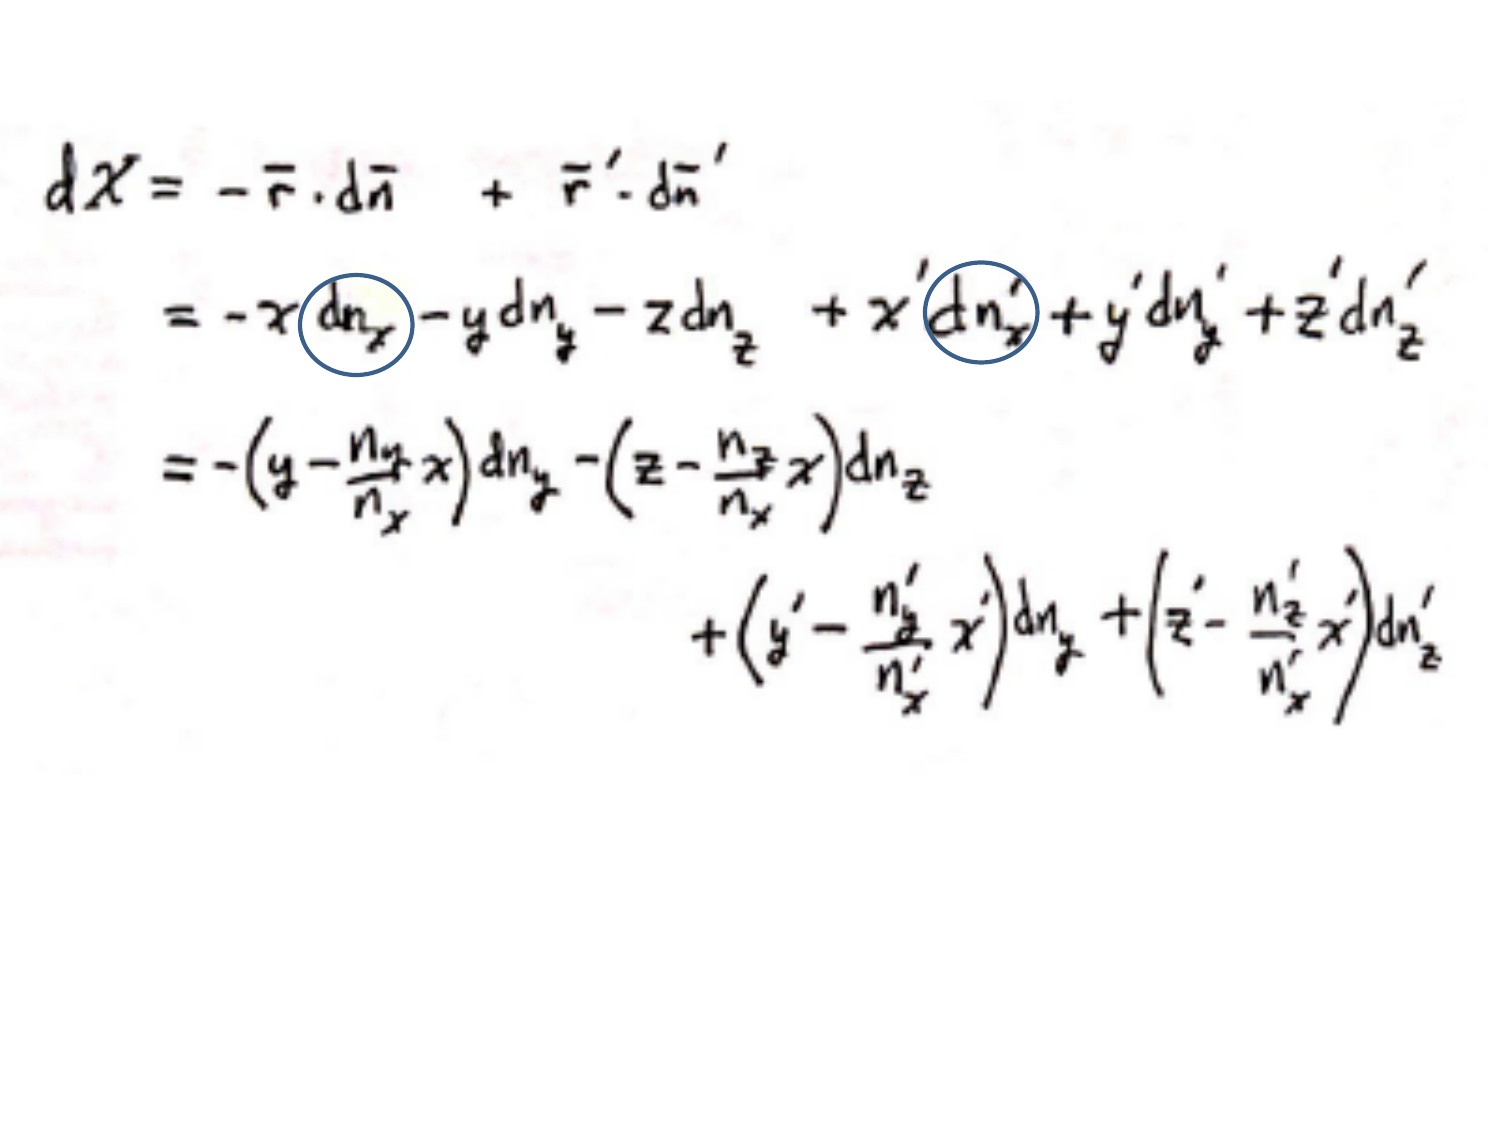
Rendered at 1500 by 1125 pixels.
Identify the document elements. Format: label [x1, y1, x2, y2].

list [0, 99, 1488, 775]
